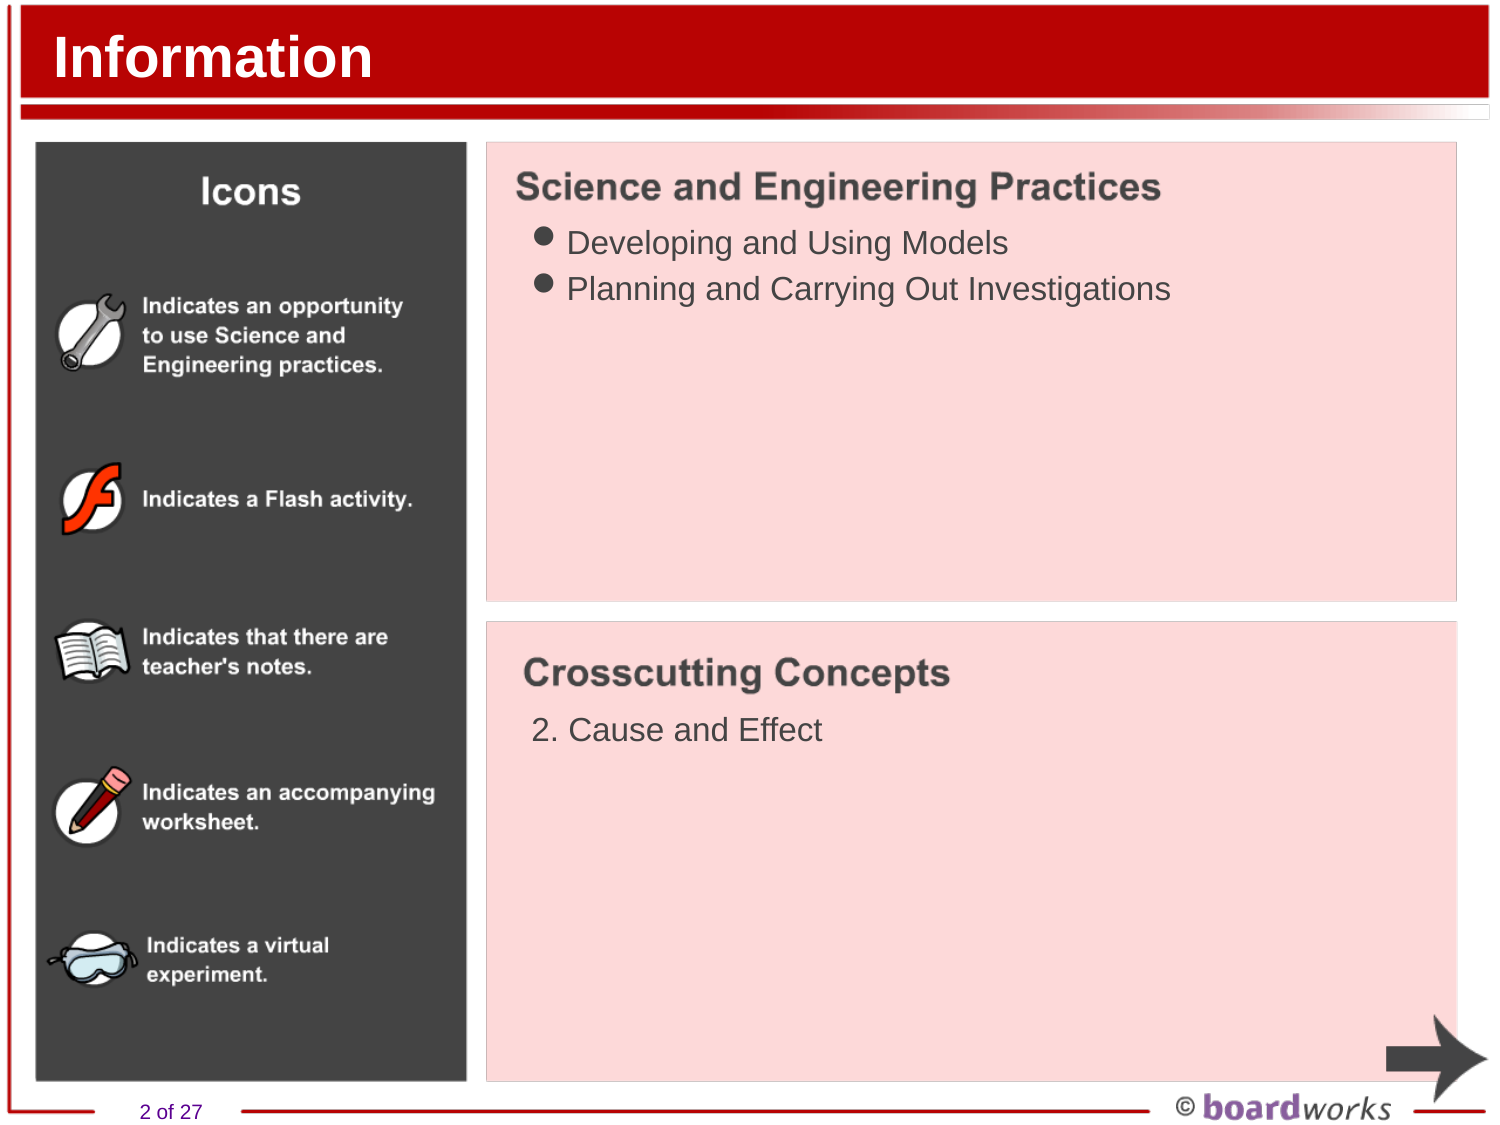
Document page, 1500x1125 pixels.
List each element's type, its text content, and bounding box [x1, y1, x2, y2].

title Information [38, 8, 1308, 100]
list 2. Cause and Effect [516, 700, 1454, 1088]
picture [0, 0, 1500, 1125]
list Developing and Using Models Planning and Carrying Out Investigations [516, 213, 1454, 604]
